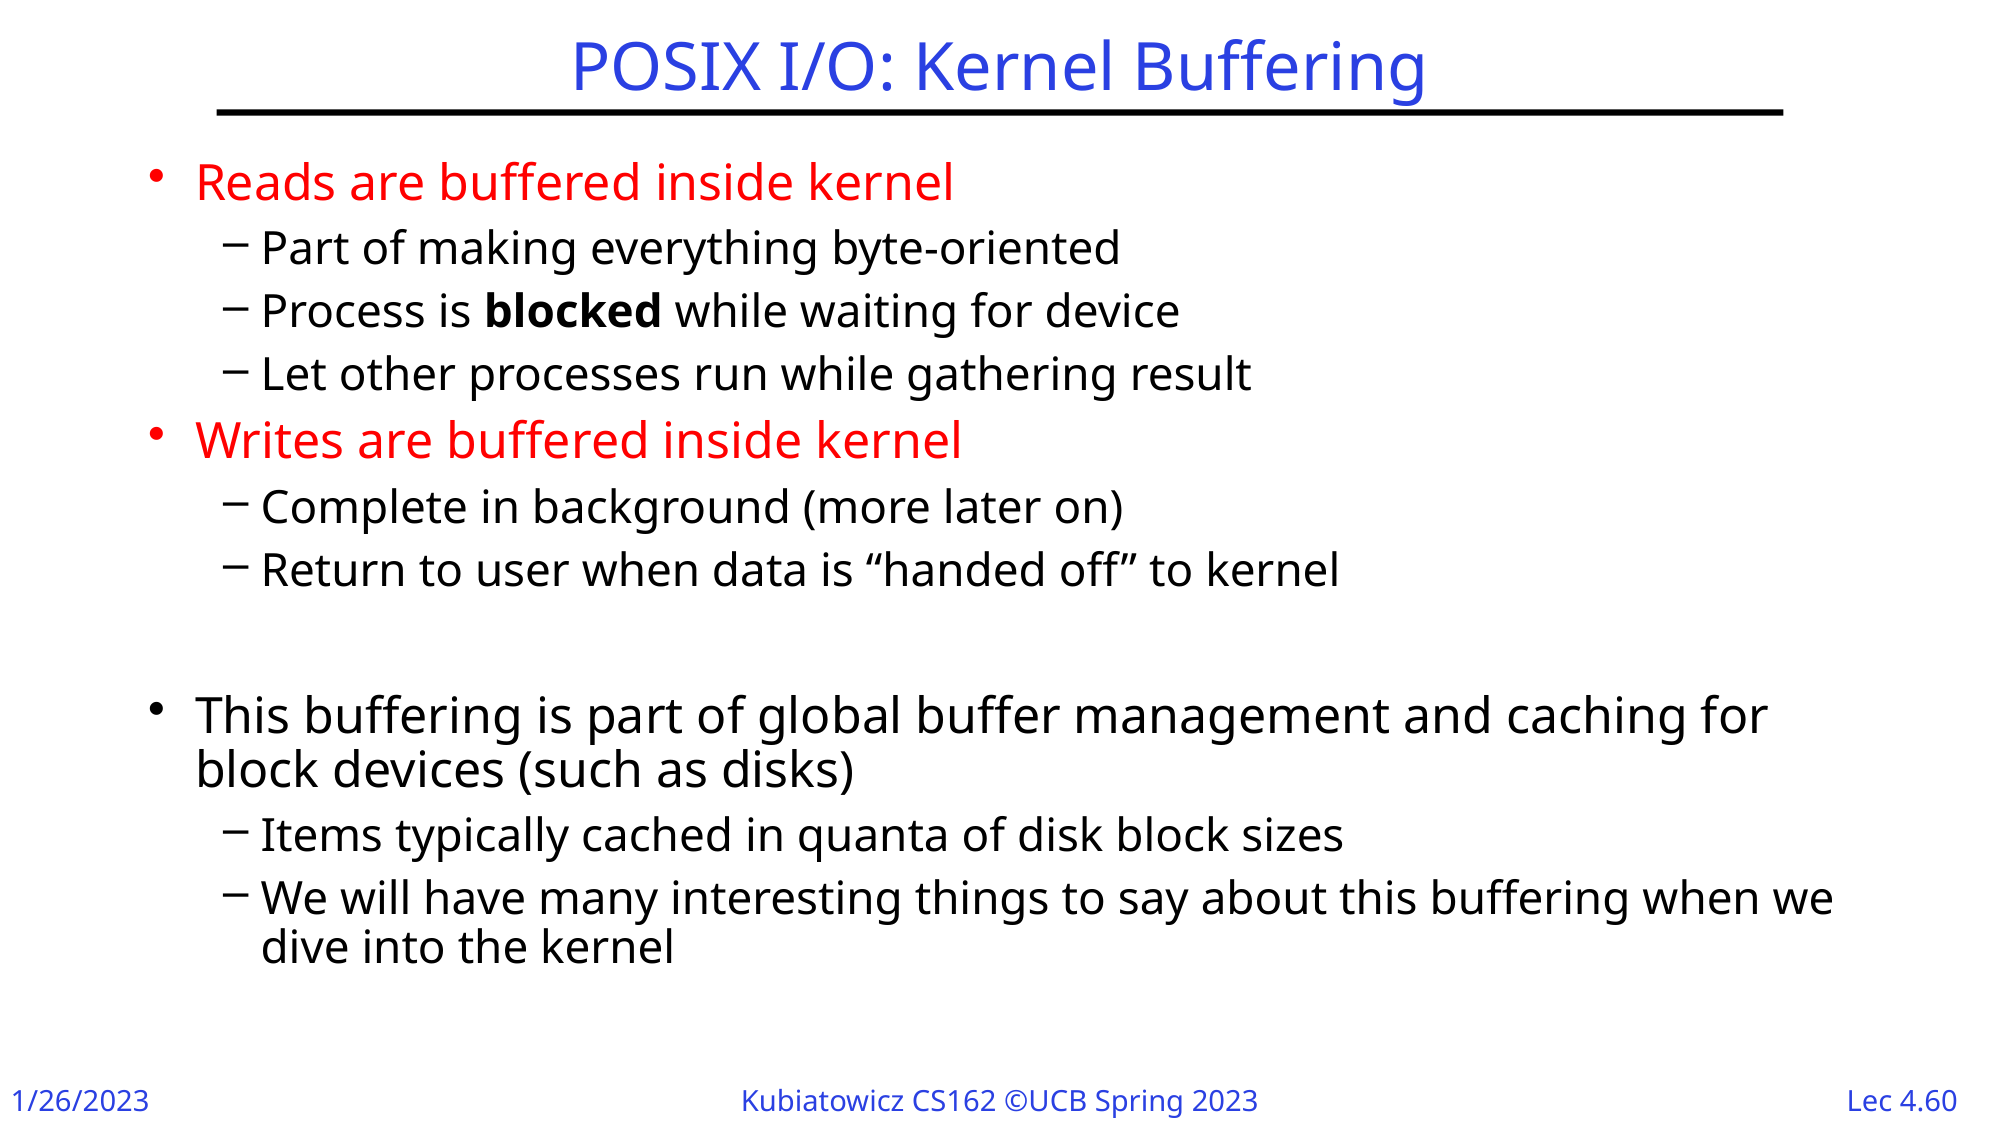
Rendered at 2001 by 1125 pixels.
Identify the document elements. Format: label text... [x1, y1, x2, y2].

title POSIX I/O: Kernel Buffering [216, 24, 1784, 113]
list Reads are buffered inside kernel Part of making everything byte-oriented Process is blocked while waiting for device Let other processes run while gathering result Writes are buffered inside kernel Complete in background (more later on) Return to user when data is “handed off” to kernel This buffering is part of global buffer management and caching for block devices (such as disks) Items typically cached in quanta of disk block sizes We will have many interesting things to say about this buffering when we dive into the kernel [133, 149, 1867, 988]
